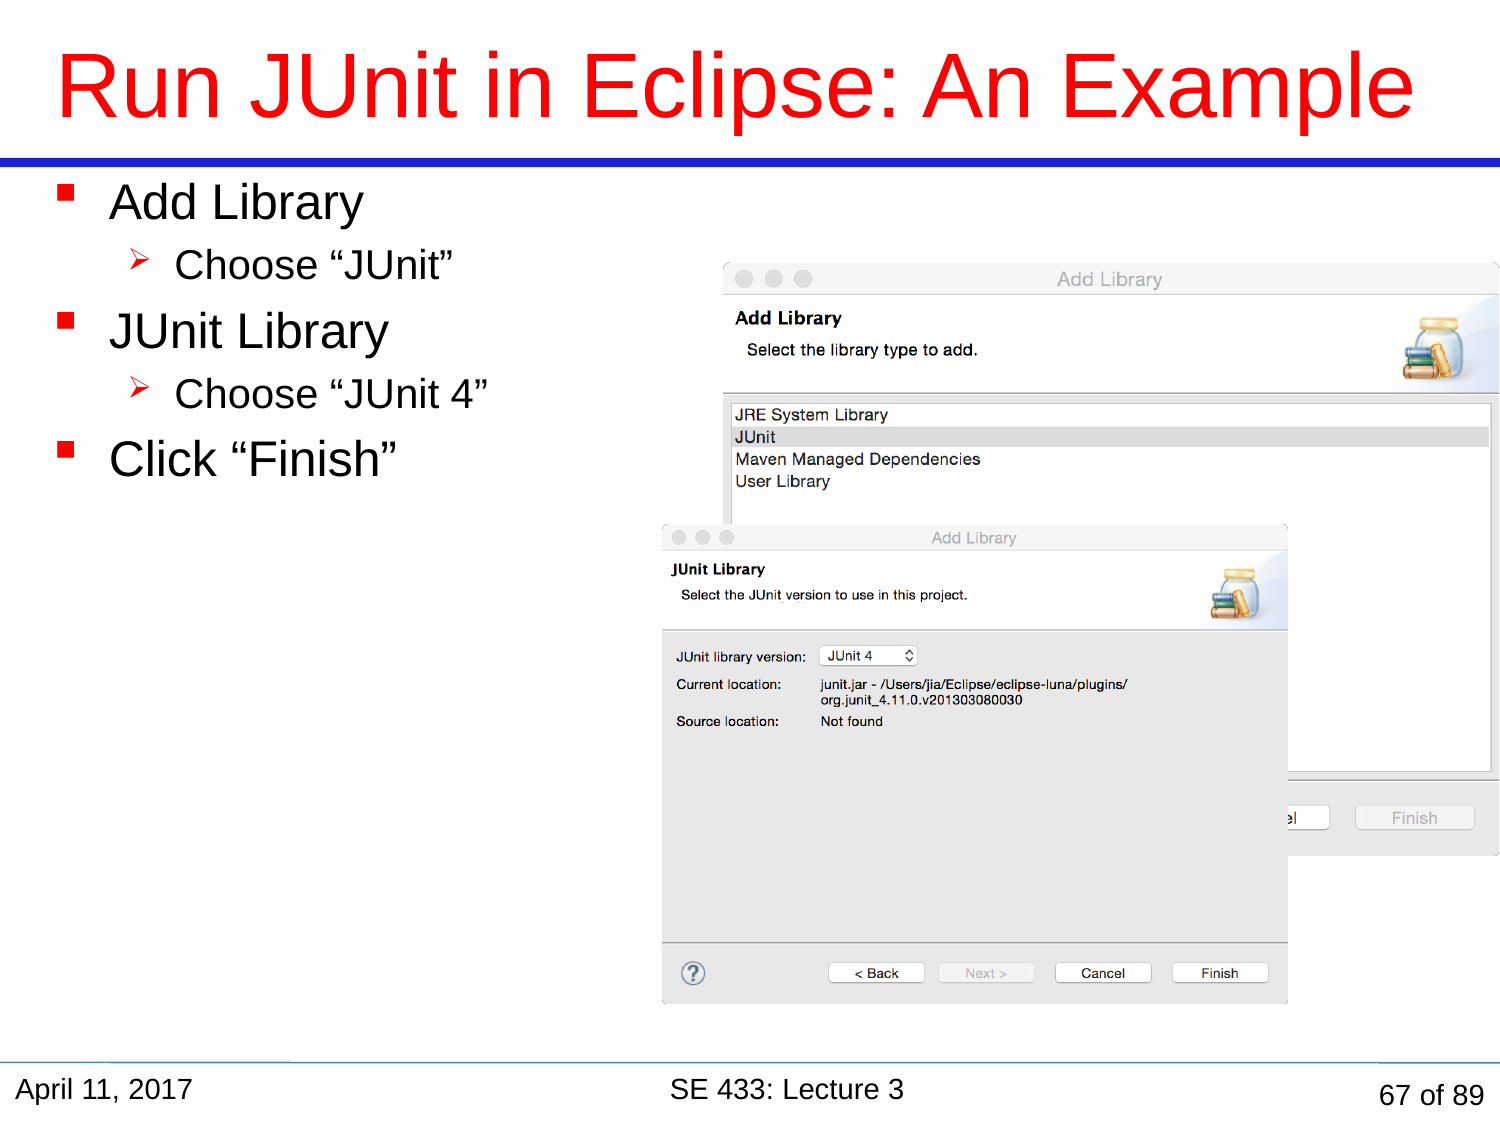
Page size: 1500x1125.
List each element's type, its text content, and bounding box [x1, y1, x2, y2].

title Run JUnit in Eclipse: An Example [0, 0, 1500, 163]
slide_number 67 of 89 [1249, 1062, 1500, 1125]
footer SE 433: Lecture 3 [324, 1062, 1249, 1125]
list Add Library Choose “JUnit” JUnit Library Choose “JUnit 4” Click “Finish” [37, 162, 1463, 1062]
picture [662, 262, 1499, 1004]
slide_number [0, 1062, 324, 1125]
